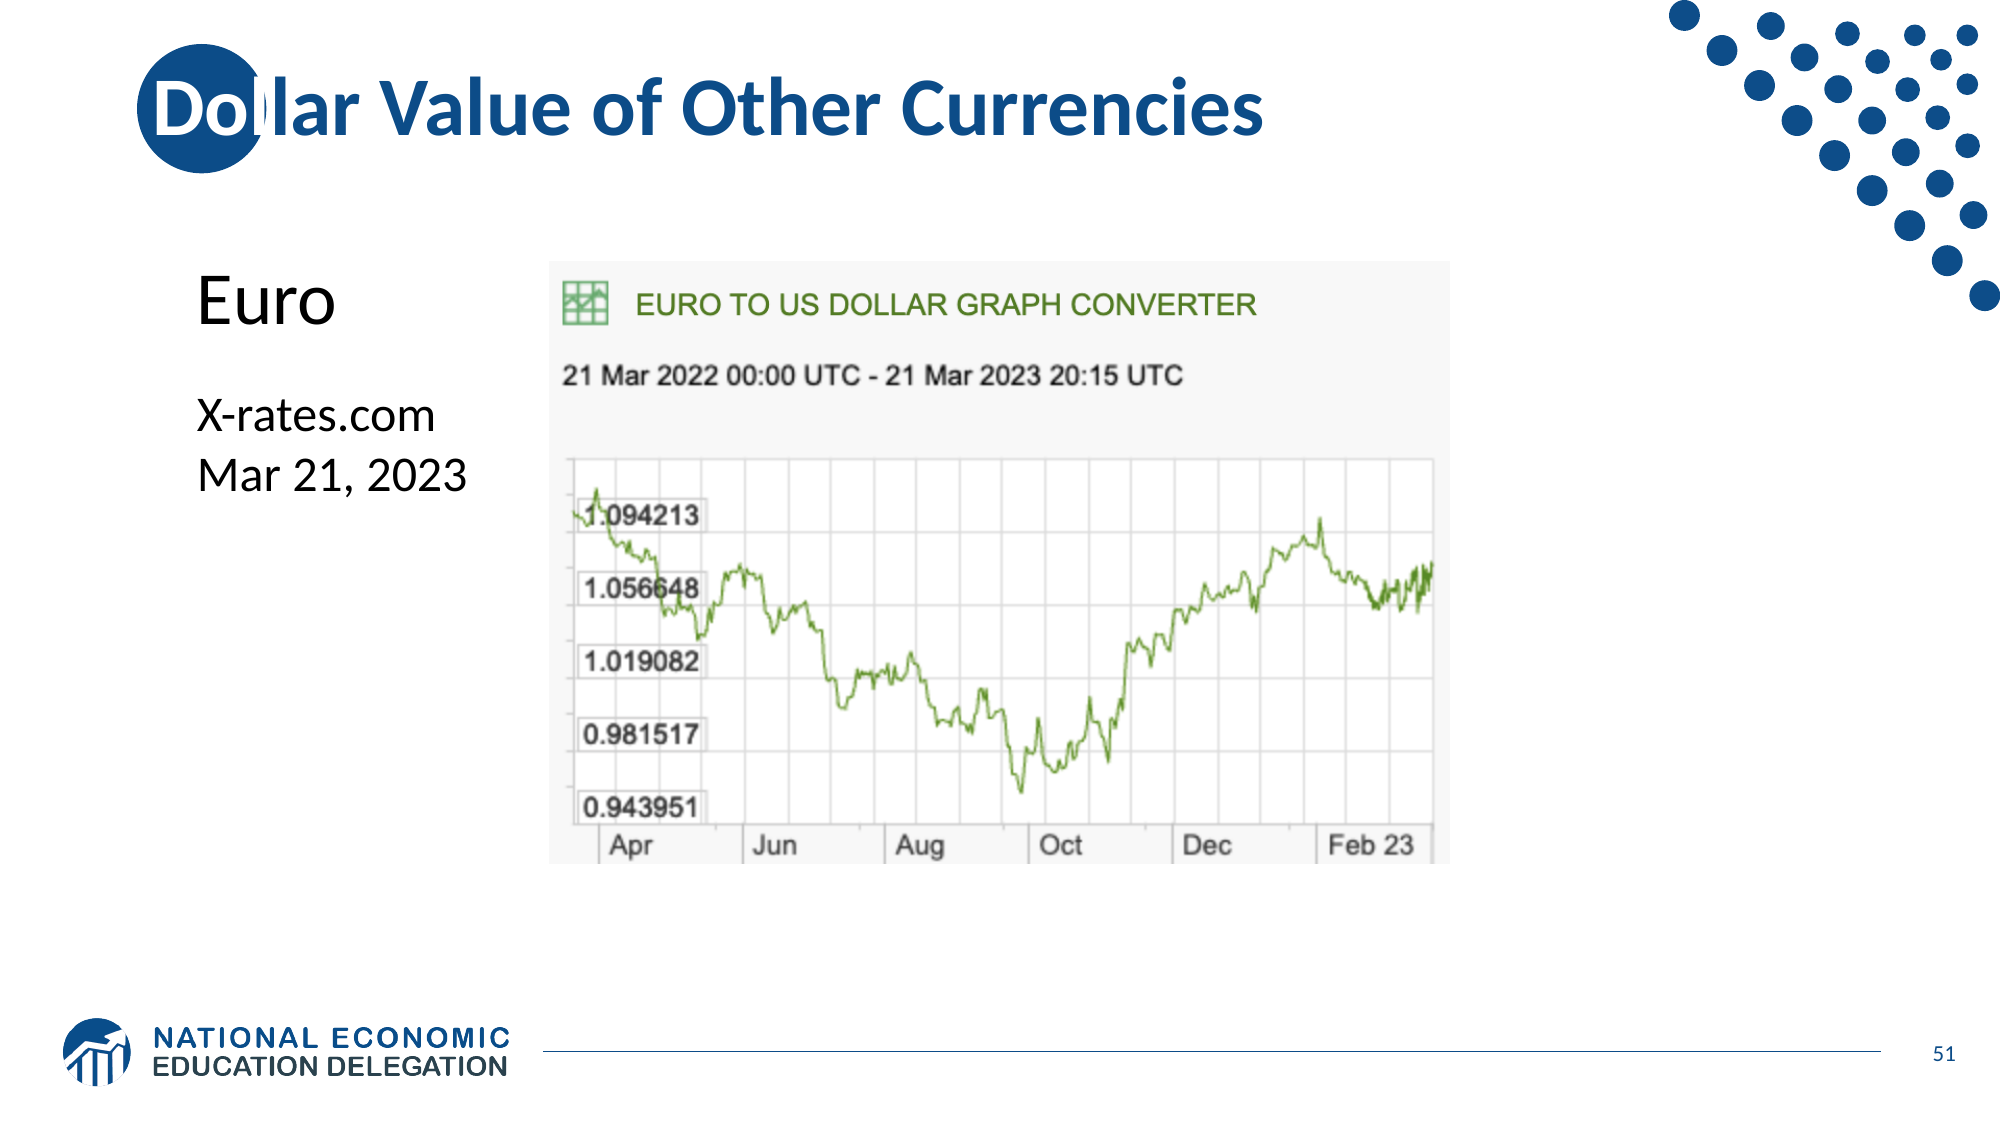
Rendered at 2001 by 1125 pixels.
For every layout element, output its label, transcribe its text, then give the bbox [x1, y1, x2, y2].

text_box X-rates.com Mar 21, 2023 [182, 374, 505, 509]
text_box Euro [182, 242, 505, 348]
title Dollar Value of Other Currencies [137, 0, 1863, 218]
picture [549, 261, 1450, 864]
picture [55, 1013, 520, 1091]
slide_number 51 [1521, 1022, 1972, 1082]
